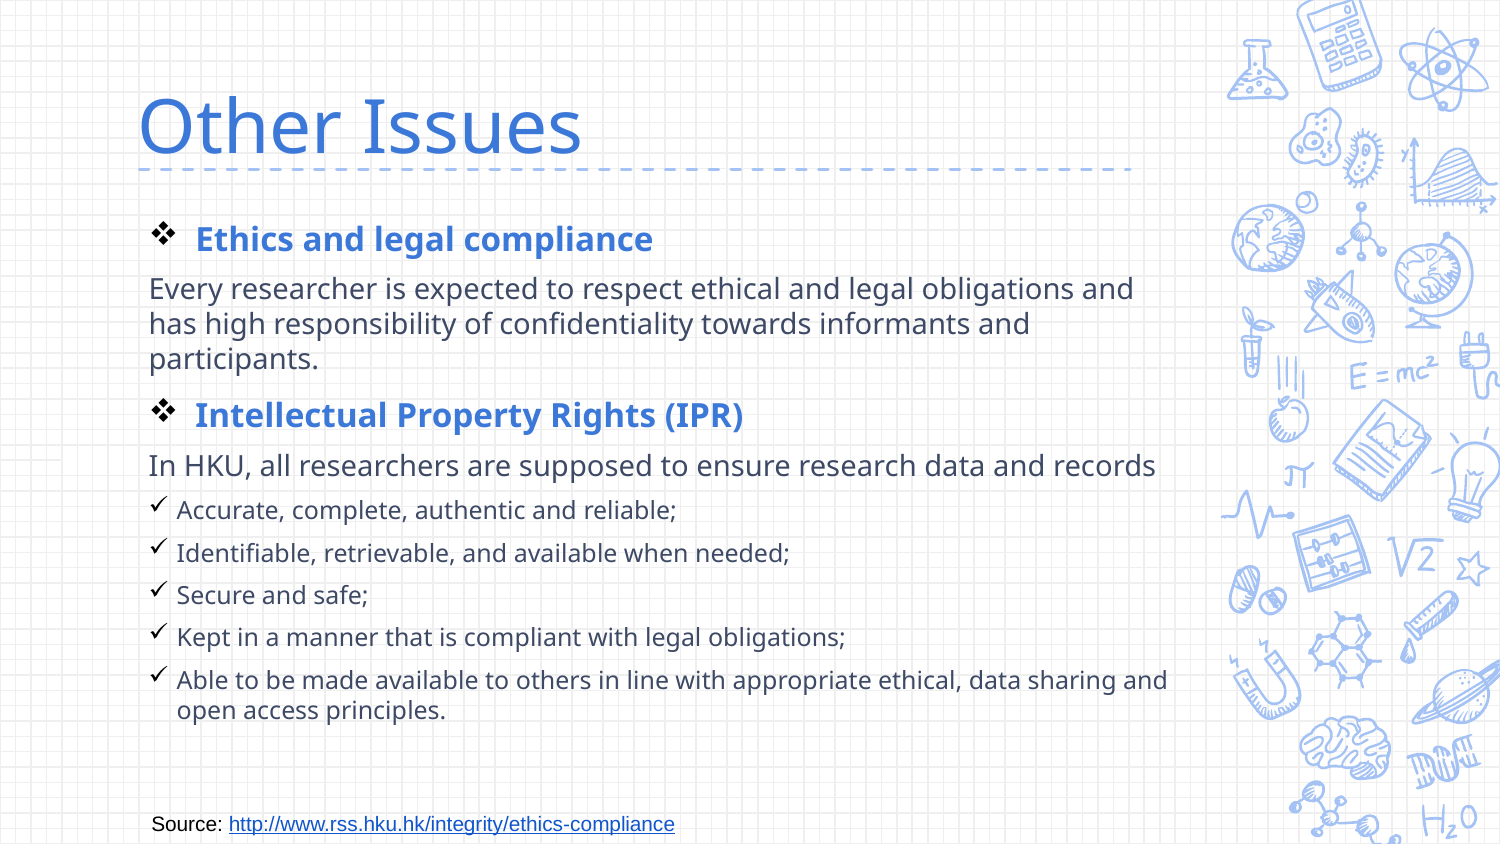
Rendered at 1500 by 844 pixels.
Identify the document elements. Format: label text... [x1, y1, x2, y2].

title Other Issues [122, 43, 1130, 184]
text_box Source: http://www.rss.hku.hk/integrity/ethics-compliance [136, 803, 690, 844]
text_box Ethics and legal compliance Every researcher is expected to respect ethical and legal obligations and has high responsibility of confidentiality towards informants and participants. [133, 202, 1198, 380]
text_box Intellectual Property Rights (IPR) In HKU, all researchers are supposed to ensure research data and records Accurate, complete, authentic and reliable; Identifiable, retrievable, and available when needed; Secure and safe; Kept in a manner that is compliant with legal obligations; Able to be made available to others in line with appropriate ethical, data sharing and open access principles. [133, 379, 1241, 750]
